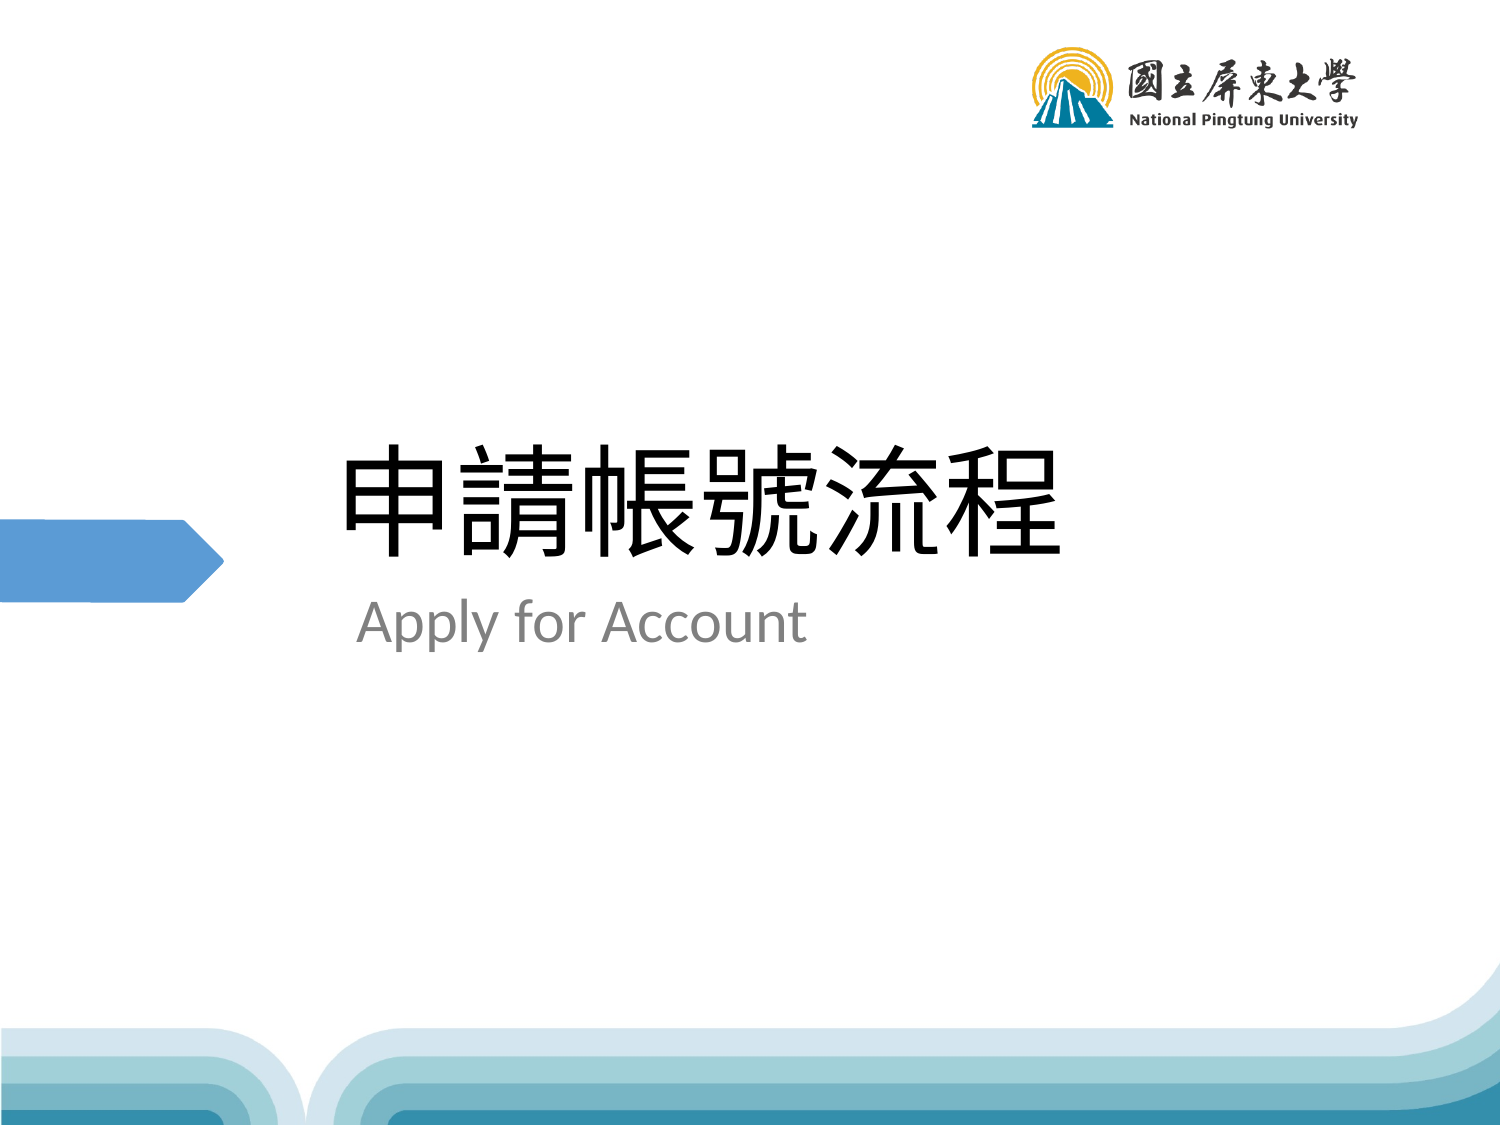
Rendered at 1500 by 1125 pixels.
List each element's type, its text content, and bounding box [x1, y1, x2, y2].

title 申請帳號流程 [318, 340, 1400, 582]
list Apply for Account [341, 581, 1423, 723]
picture [0, 1, 1500, 1125]
